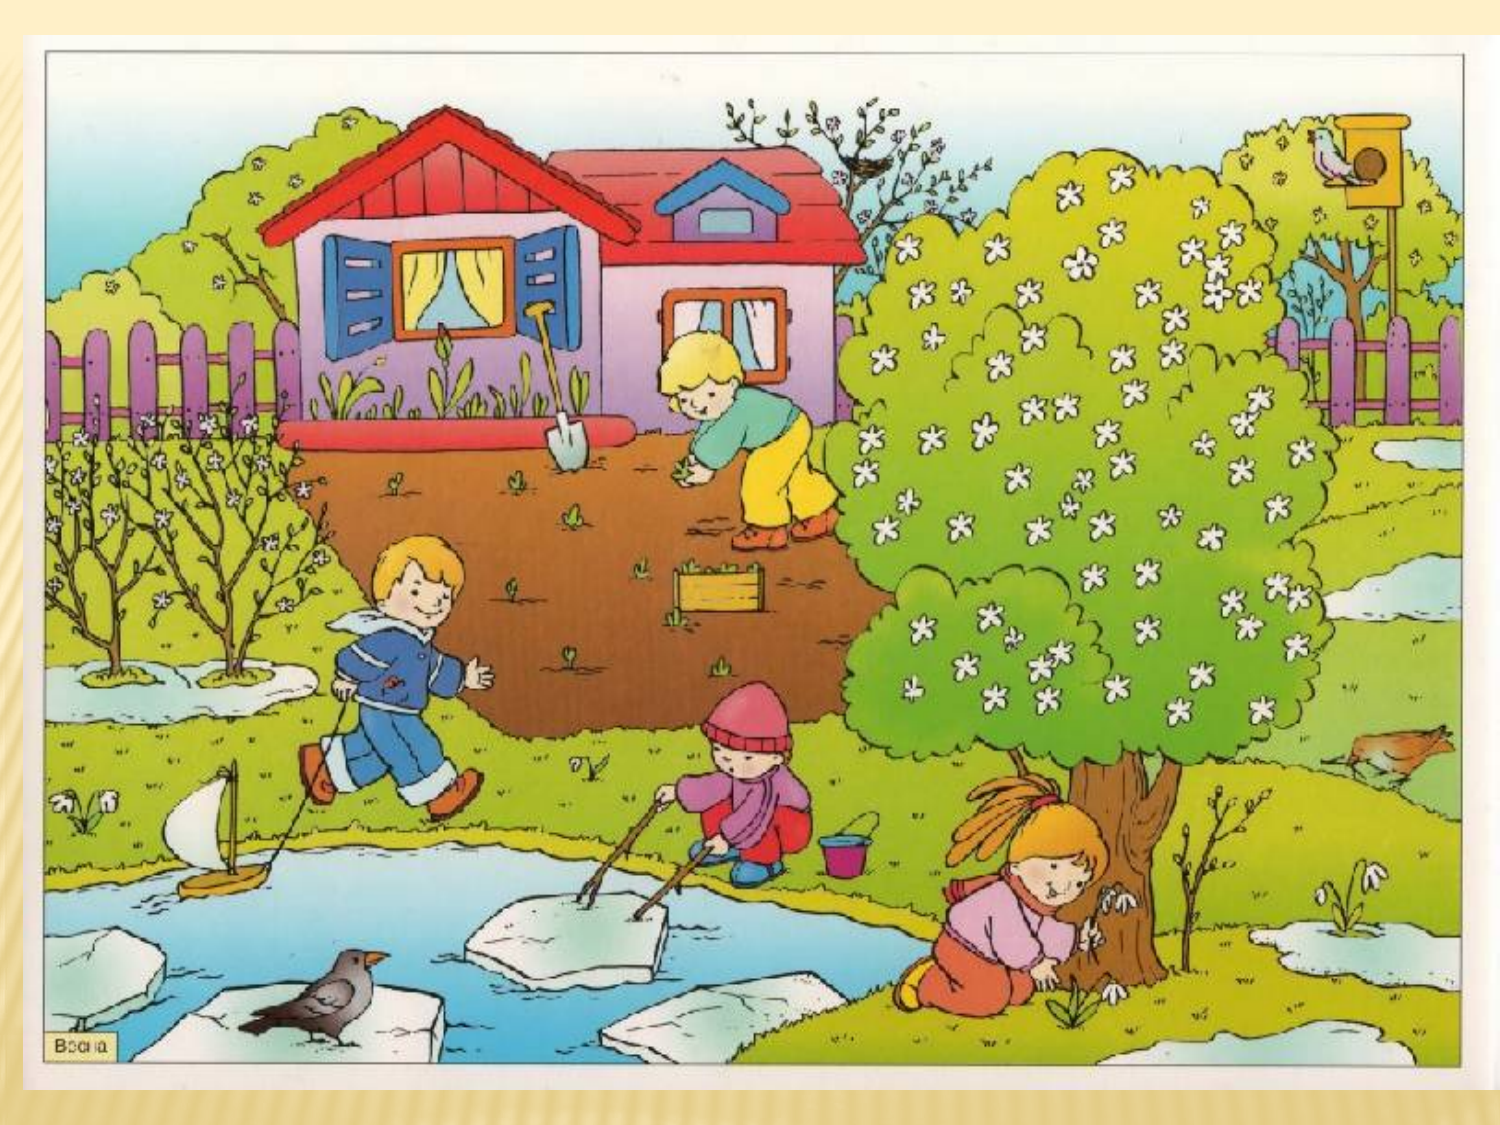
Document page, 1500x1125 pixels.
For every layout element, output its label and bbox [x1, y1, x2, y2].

list [23, 34, 1500, 1091]
